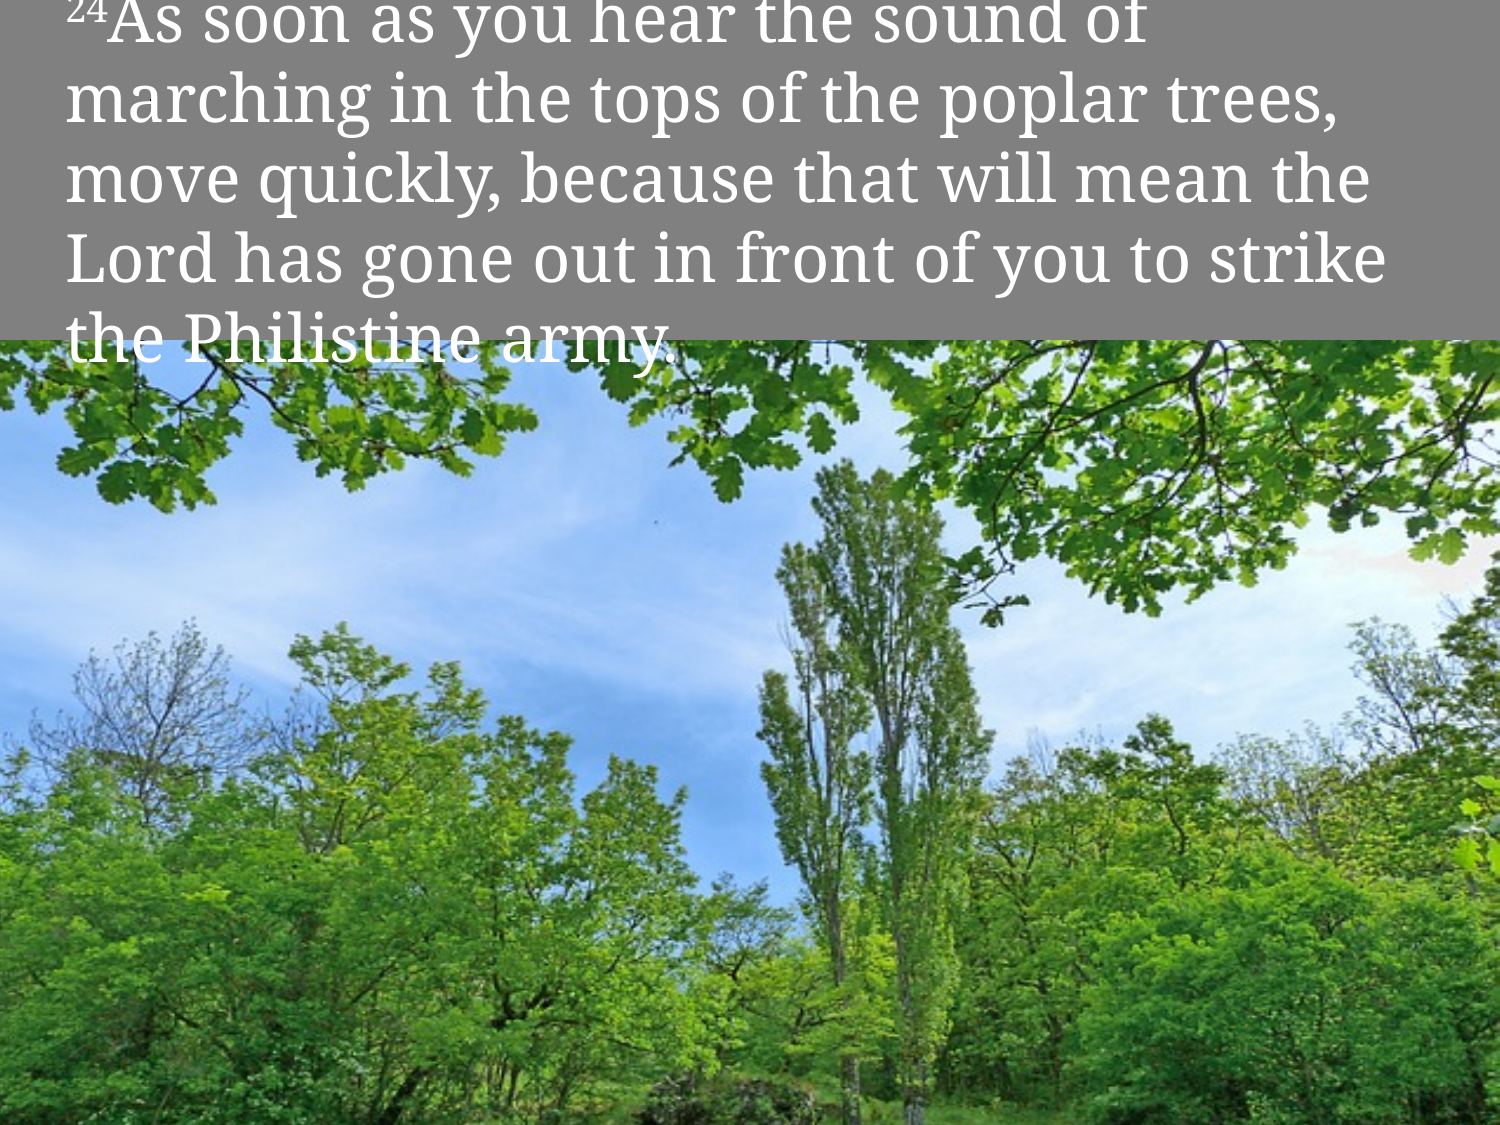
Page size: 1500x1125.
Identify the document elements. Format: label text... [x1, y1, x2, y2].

picture [0, 340, 1500, 1125]
title 24As soon as you hear the sound of marching in the tops of the poplar trees, move quickly, because that will mean the Lord has gone out in front of you to strike the Philistine army. [50, 77, 1450, 339]
